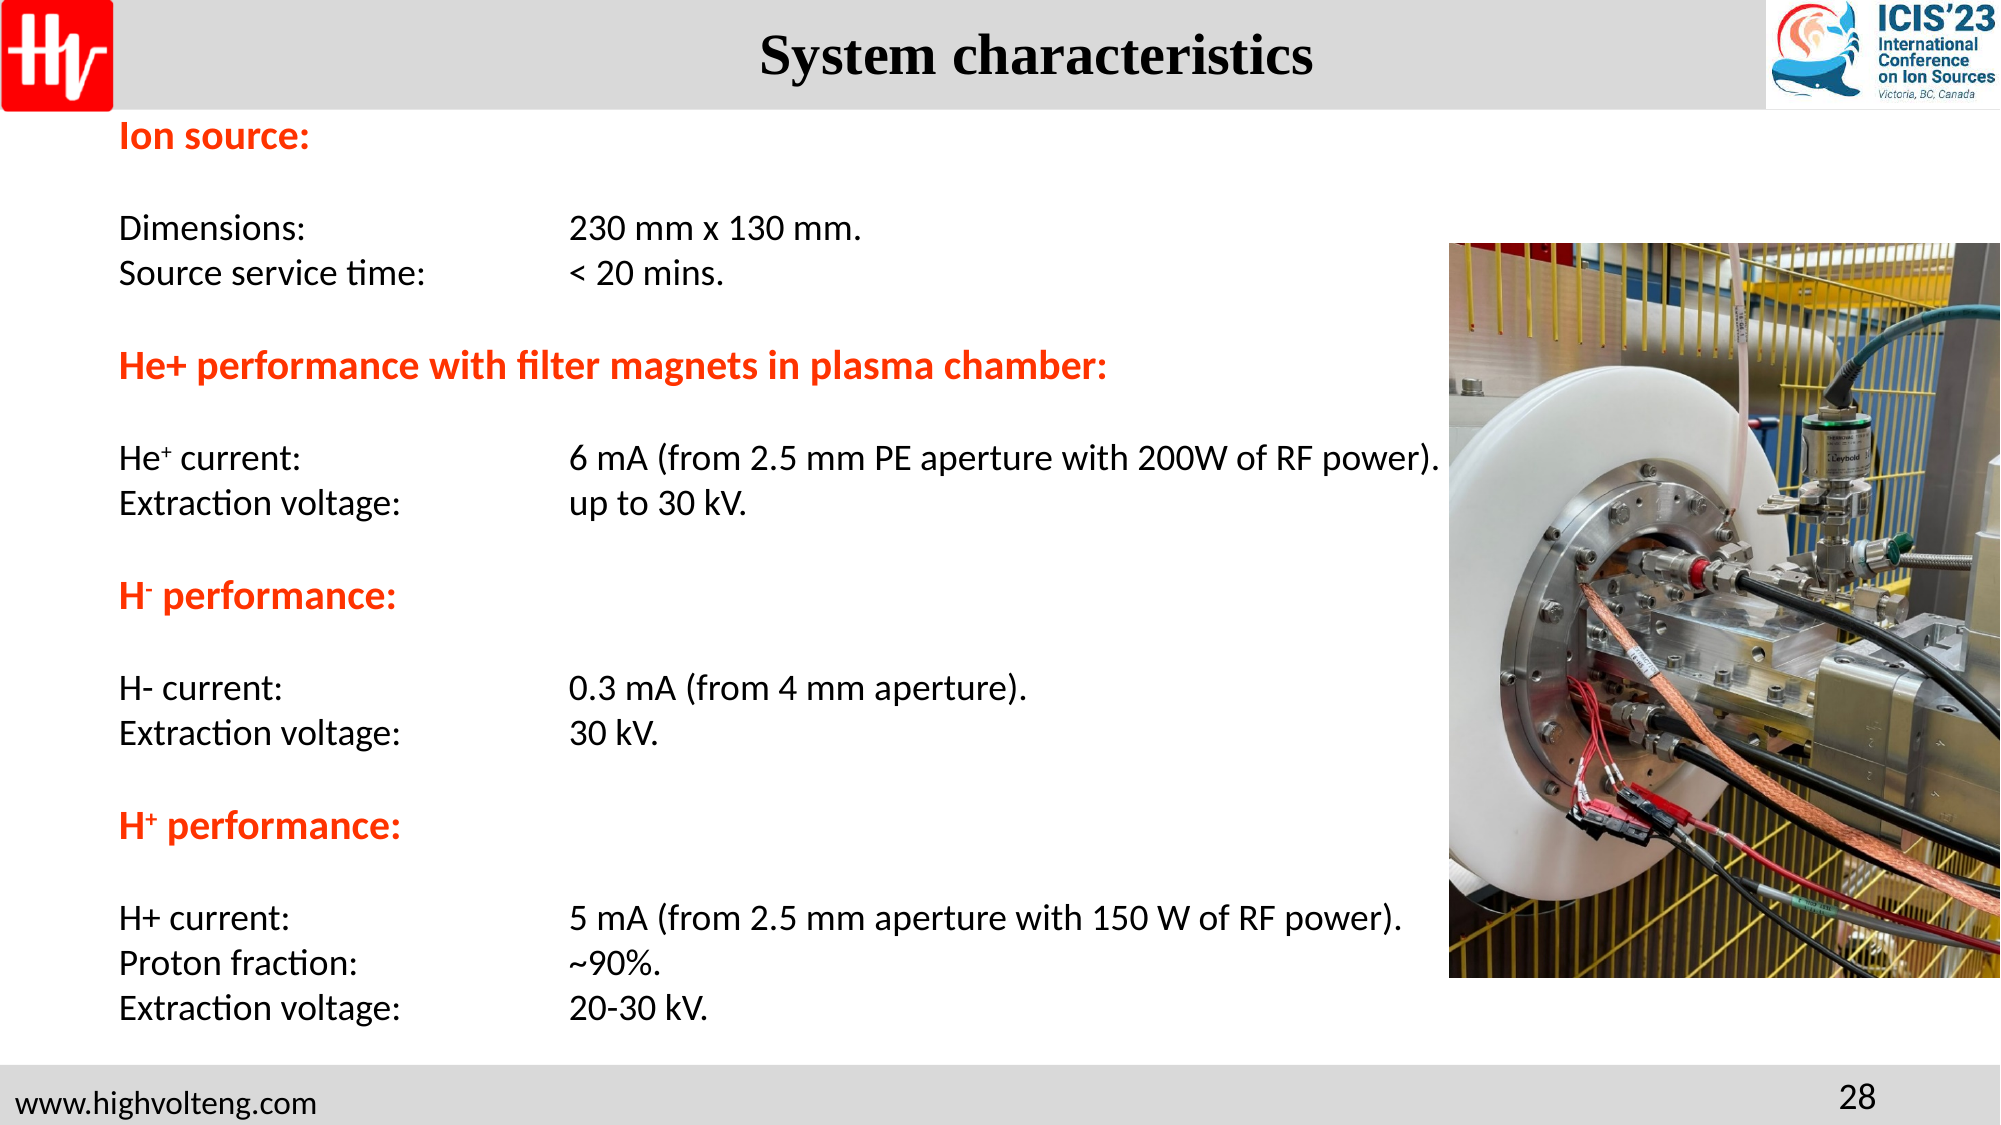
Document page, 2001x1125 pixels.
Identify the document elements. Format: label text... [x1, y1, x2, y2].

picture [1449, 243, 2000, 978]
picture [1766, 0, 2000, 109]
picture [0, 0, 114, 112]
text_box Ion source: Dimensions: 230 mm x 130 mm. Source service time: < 20 mins. He+ performance with filter magnets in plasma chamber: He+ current: 6 mA (from 2.5 mm PE aperture with 200W of RF power). Extraction voltage: up to 30 kV. H- performance: H- current: 0.3 mA (from 4 mm aperture). Extraction voltage: 30 kV. H+ performance: H+ current: 5 mA (from 2.5 mm aperture with 150 W of RF power). Proton fraction: ~90%. Extraction voltage: 20-30 kV. [104, 100, 1457, 1036]
title System characteristics [563, 0, 1511, 111]
